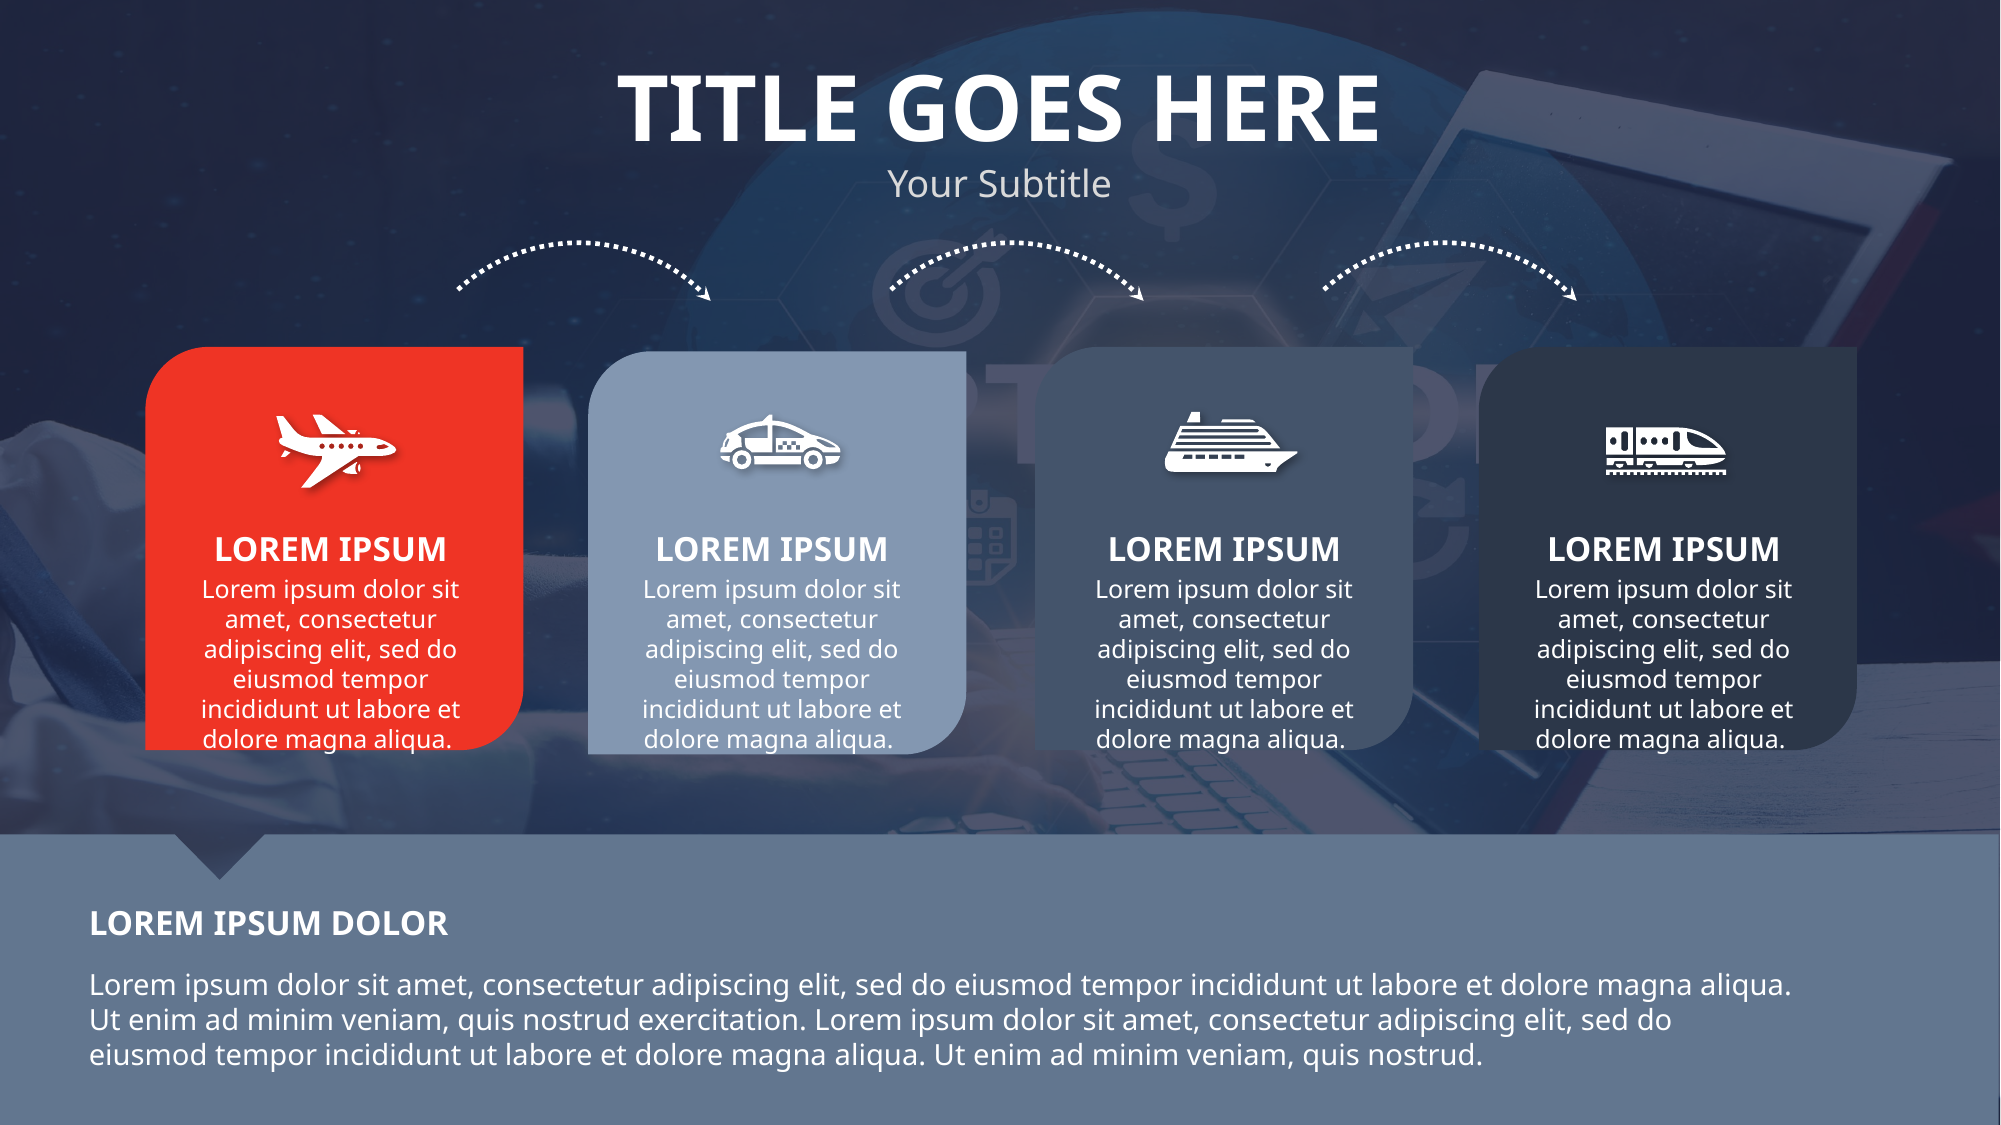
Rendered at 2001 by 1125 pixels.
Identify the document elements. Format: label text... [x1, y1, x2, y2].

text_box [890, 242, 1144, 422]
text_box [720, 456, 730, 462]
text_box LOREM IPSUM Lorem ipsum dolor sit amet, consectetur adipiscing elit, sed do eiusmod tempor incididunt ut labore et dolore magna aliqua. [1054, 521, 1395, 761]
text_box LOREM IPSUM Lorem ipsum dolor sit amet, consectetur adipiscing elit, sed do eiusmod tempor incididunt ut labore et dolore magna aliqua. [160, 521, 501, 761]
text_box [753, 456, 802, 465]
text_box [1477, 345, 1858, 752]
text_box [803, 450, 823, 470]
text_box [1186, 411, 1201, 423]
text_box [312, 414, 346, 435]
text_box [1323, 242, 1577, 422]
text_box [1221, 419, 1256, 423]
text_box LOREM IPSUM Lorem ipsum dolor sit amet, consectetur adipiscing elit, sed do eiusmod tempor incididunt ut labore et dolore magna aliqua. [1493, 521, 1834, 761]
text_box [1636, 427, 1726, 455]
text_box [720, 414, 841, 453]
text_box [1606, 458, 1634, 468]
text_box [1636, 458, 1726, 468]
text_box [1164, 451, 1298, 472]
text_box [1170, 425, 1281, 449]
text_box [1606, 469, 1727, 475]
text_box [732, 450, 752, 470]
text_box [144, 345, 525, 752]
text_box [1034, 345, 1415, 752]
text_box LOREM IPSUM DOLOR Lorem ipsum dolor sit amet, consectetur adipiscing elit, sed do eiusmod tempor incididunt ut labore et dolore magna aliqua. Ut enim ad minim veniam, quis nostrud exercitation. Lorem ipsum dolor sit amet, consectetur adipiscing elit, sed do eiusmod tempor incididunt ut labore et dolore magna aliqua. Ut enim ad minim veniam, quis nostrud. [73, 894, 1811, 1079]
text_box [0, 833, 2000, 1125]
text_box [825, 456, 841, 465]
text_box [276, 416, 397, 488]
text_box [1606, 427, 1633, 455]
text_box [587, 350, 968, 756]
text_box [457, 242, 711, 422]
text_box TITLE GOES HERE Your Subtitle [548, 42, 1452, 212]
text_box LOREM IPSUM Lorem ipsum dolor sit amet, consectetur adipiscing elit, sed do eiusmod tempor incididunt ut labore et dolore magna aliqua. [602, 521, 943, 761]
